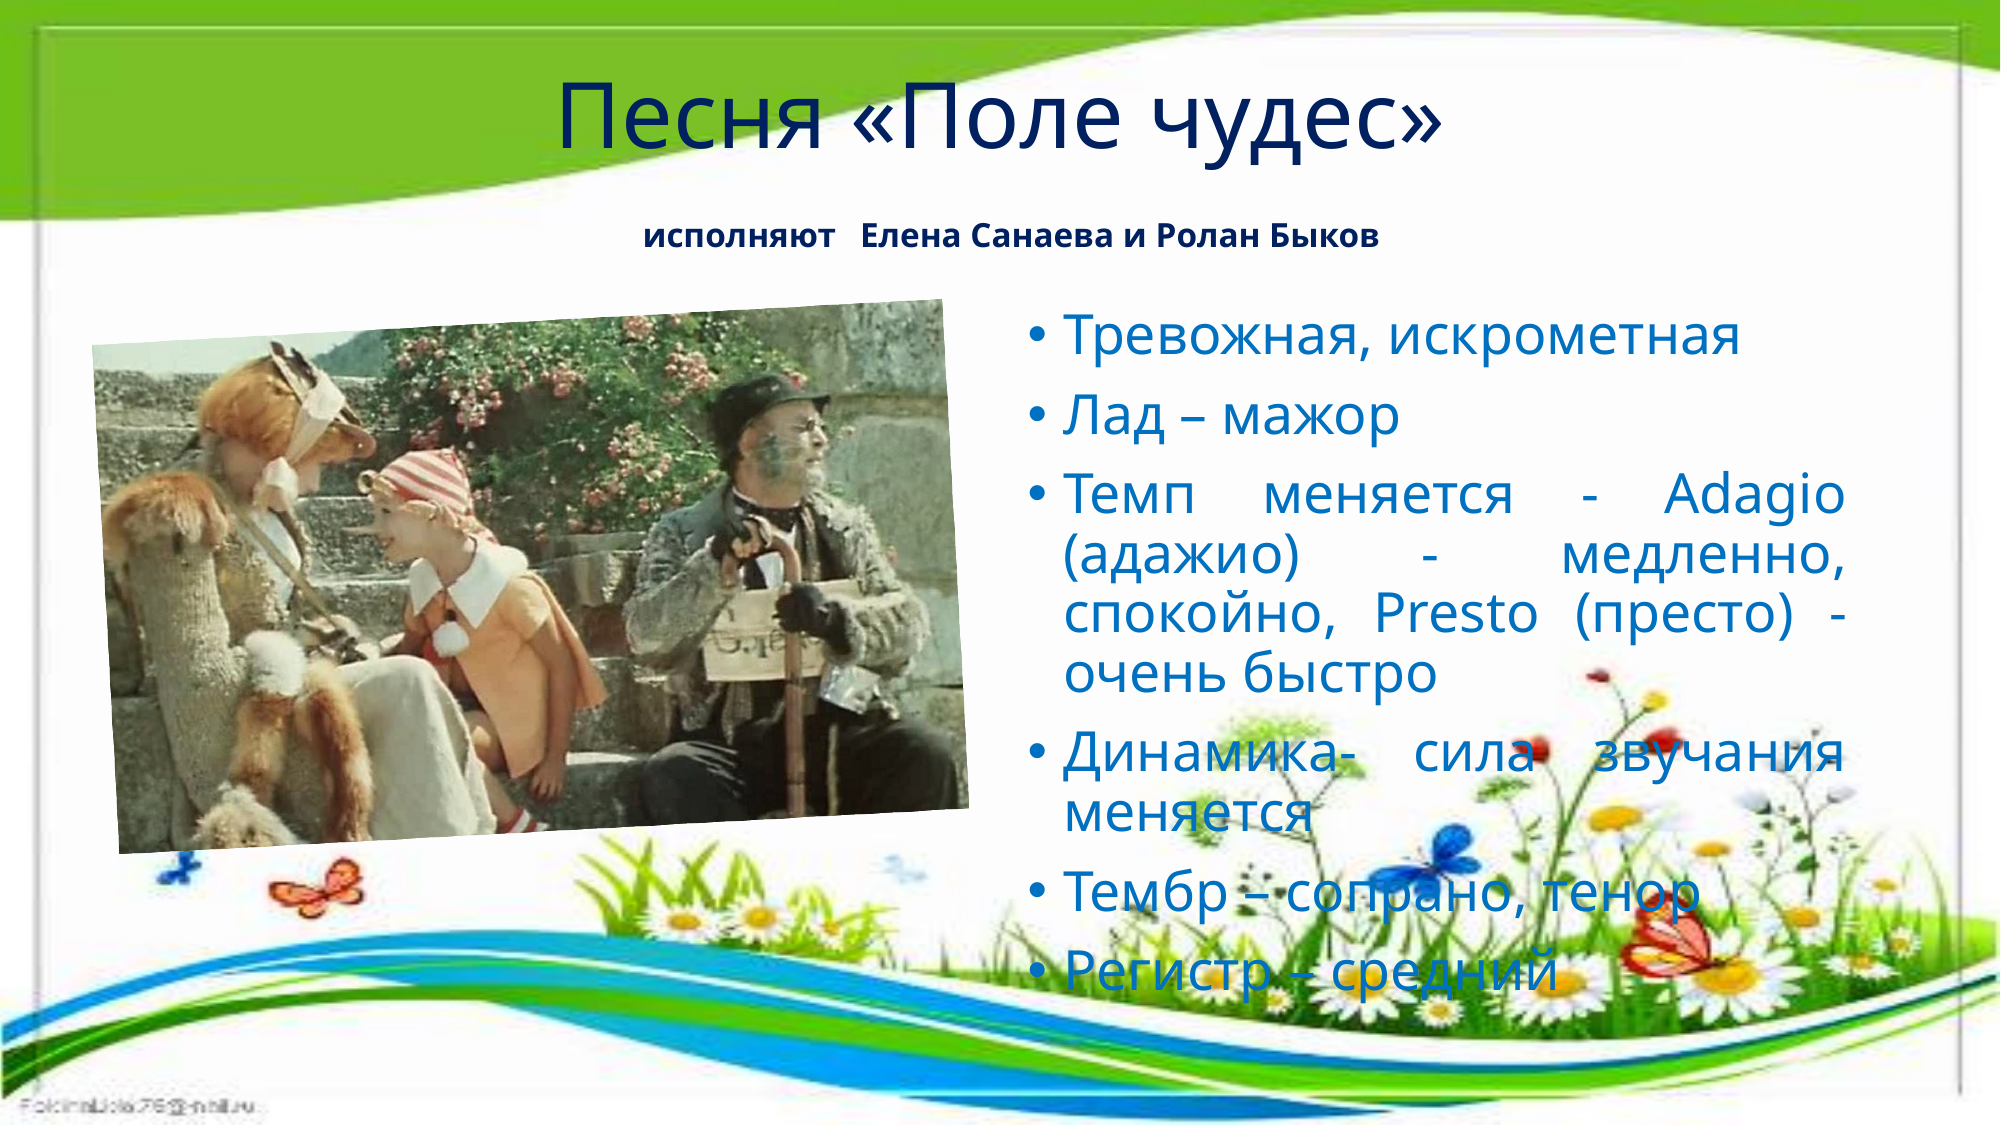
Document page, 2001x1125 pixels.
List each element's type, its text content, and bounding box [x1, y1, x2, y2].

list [105, 321, 956, 832]
list Тревожная, искрометная Лад – мажор Темп меняется - Adagio (адажио) - медленно, спокойно, Presto (престо) - очень быстро Динамика- сила звучания меняется Тембр – сопрано, тенор Регистр – средний [1012, 299, 1863, 1014]
title Песня «Поле чудес» исполняют Елена Санаева и Ролан Быков [137, 59, 1863, 278]
picture [0, 0, 2001, 1125]
